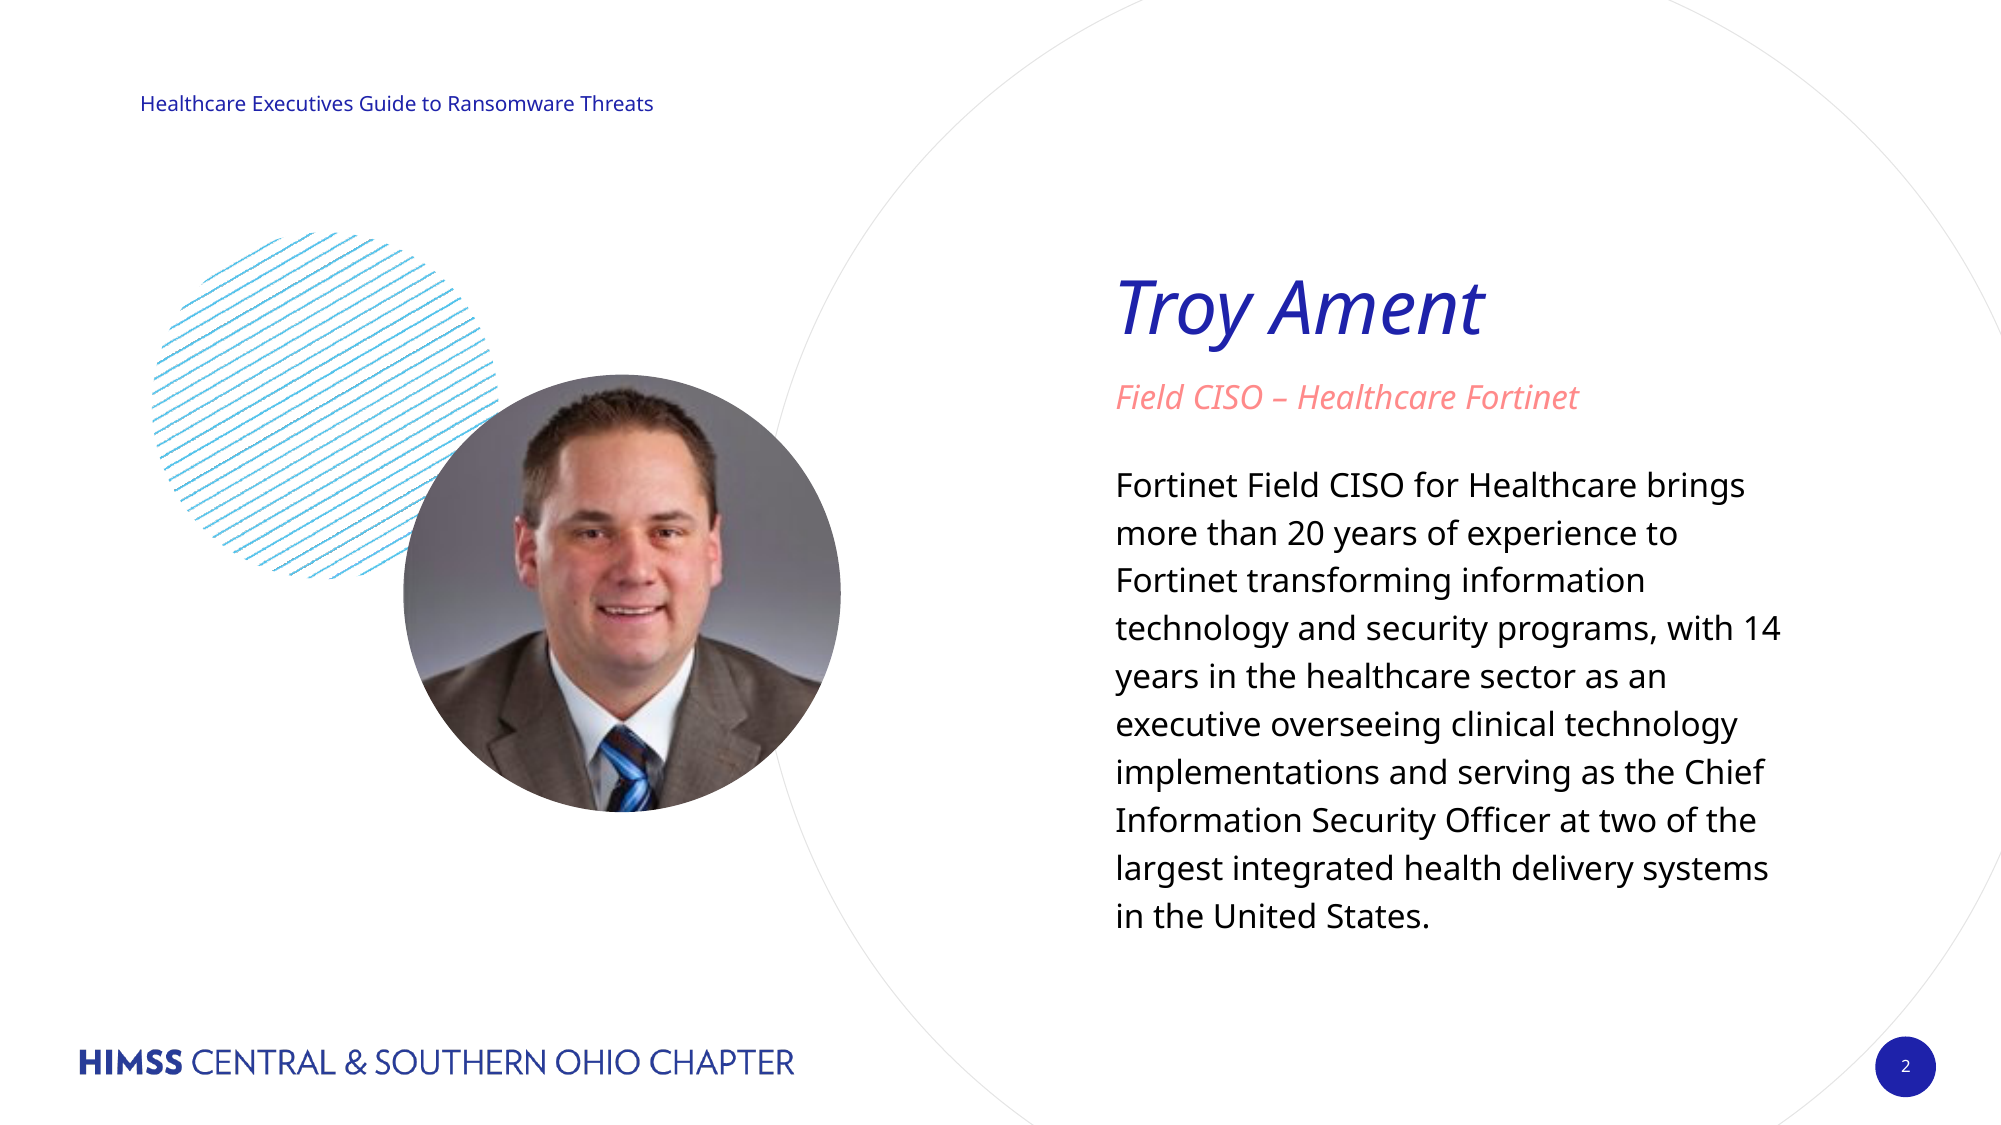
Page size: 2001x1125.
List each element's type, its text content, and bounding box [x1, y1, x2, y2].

slide_number 2 [1863, 1048, 1948, 1086]
picture [151, 232, 841, 813]
text_box Fortinet Field CISO for Healthcare brings more than 20 years of experience to Fortinet transforming information technology and security programs, with 14 years in the healthcare sector as an executive overseeing clinical technology implementations and serving as the Chief Information Security Officer at two of the largest integrated health delivery systems in the United States. [1115, 448, 1791, 942]
text_box Troy Ament [1099, 272, 1922, 379]
picture [54, 1025, 819, 1099]
text_box Field CISO – Healthcare Fortinet [1115, 379, 1681, 424]
